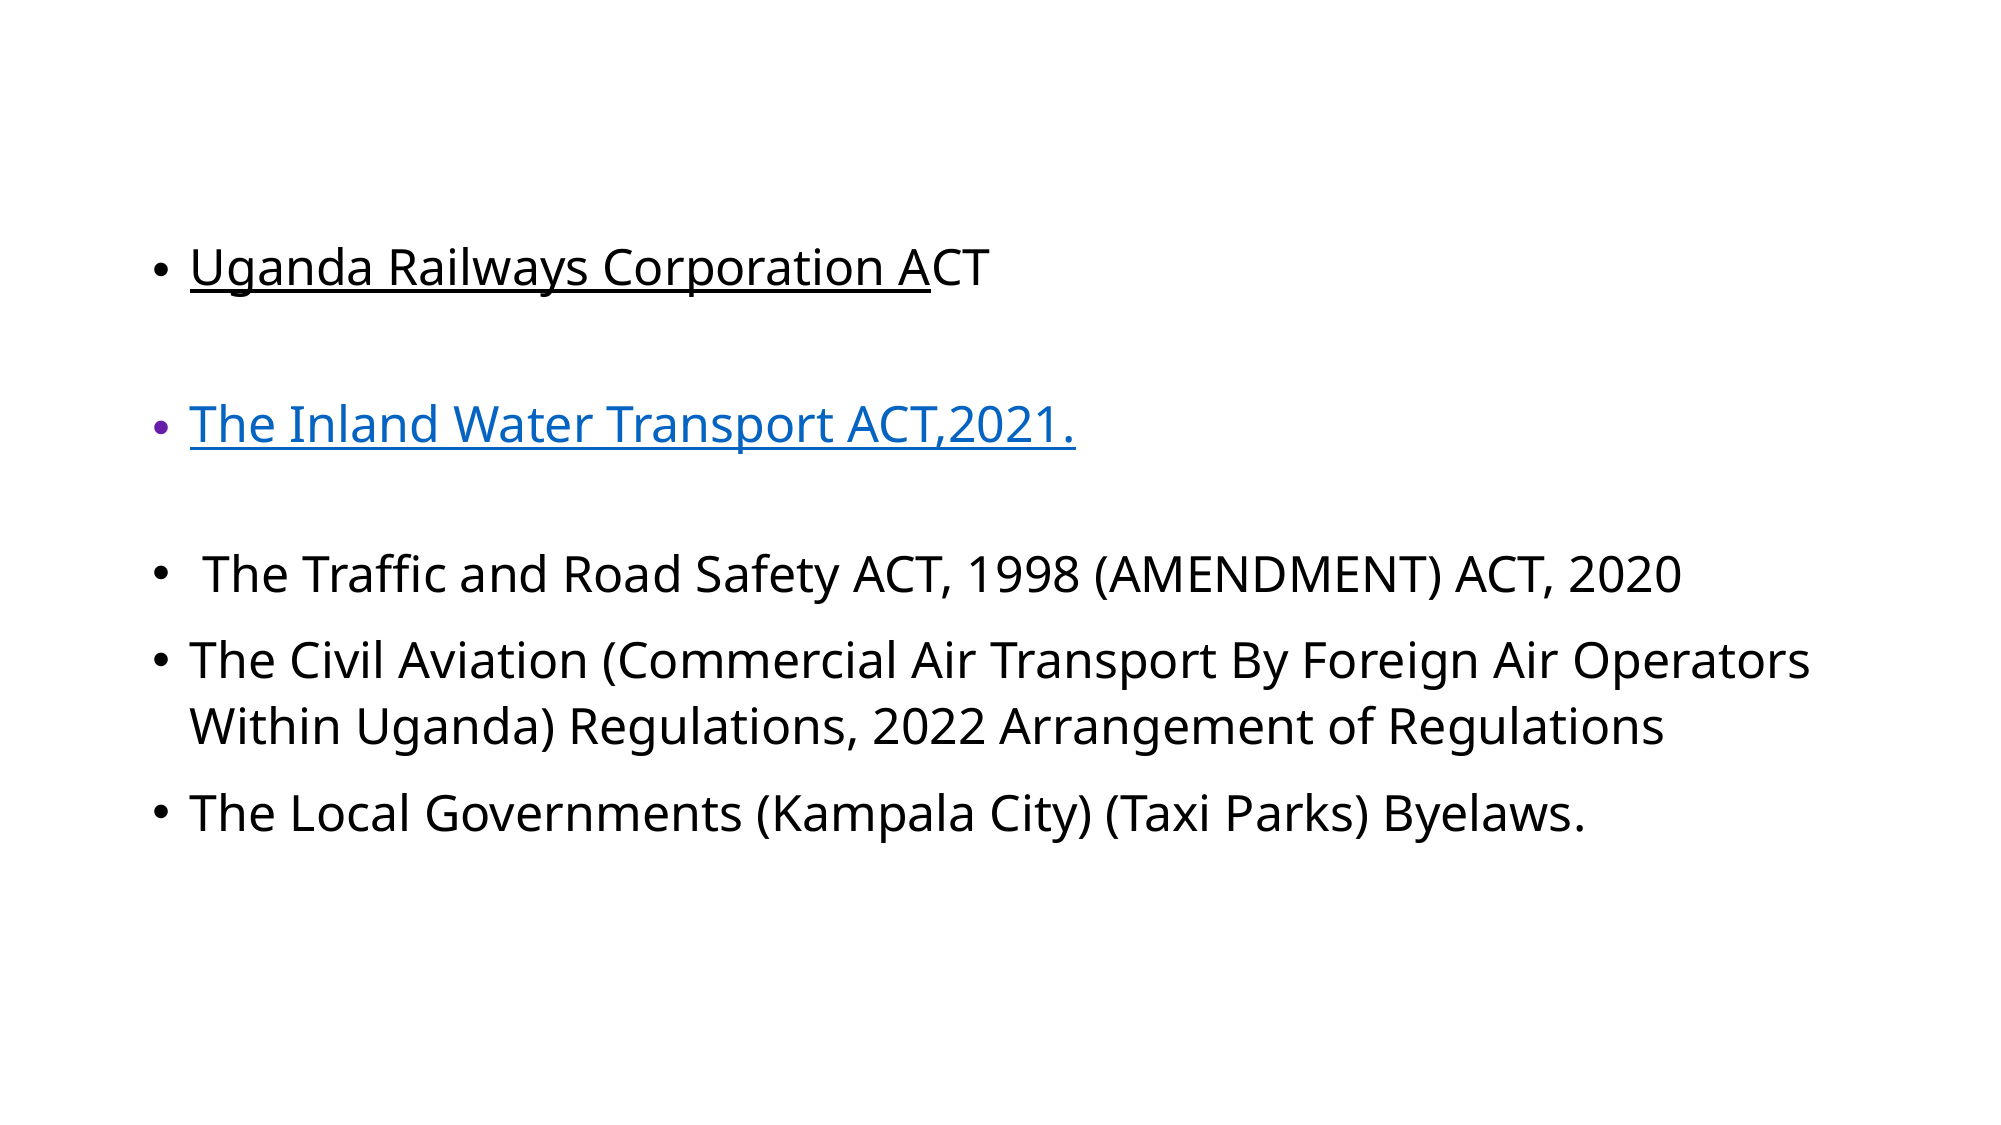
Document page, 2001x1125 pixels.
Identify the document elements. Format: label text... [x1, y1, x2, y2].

list Uganda Railways Corporation ACT The Inland Water Transport ACT,2021. The Traffic and Road Safety ACT, 1998 (AMENDMENT) ACT, 2020 The Civil Aviation (Commercial Air Transport By Foreign Air Operators Within Uganda) Regulations, 2022 Arrangement of Regulations The Local Governments (Kampala City) (Taxi Parks) Byelaws. [137, 159, 1863, 1014]
